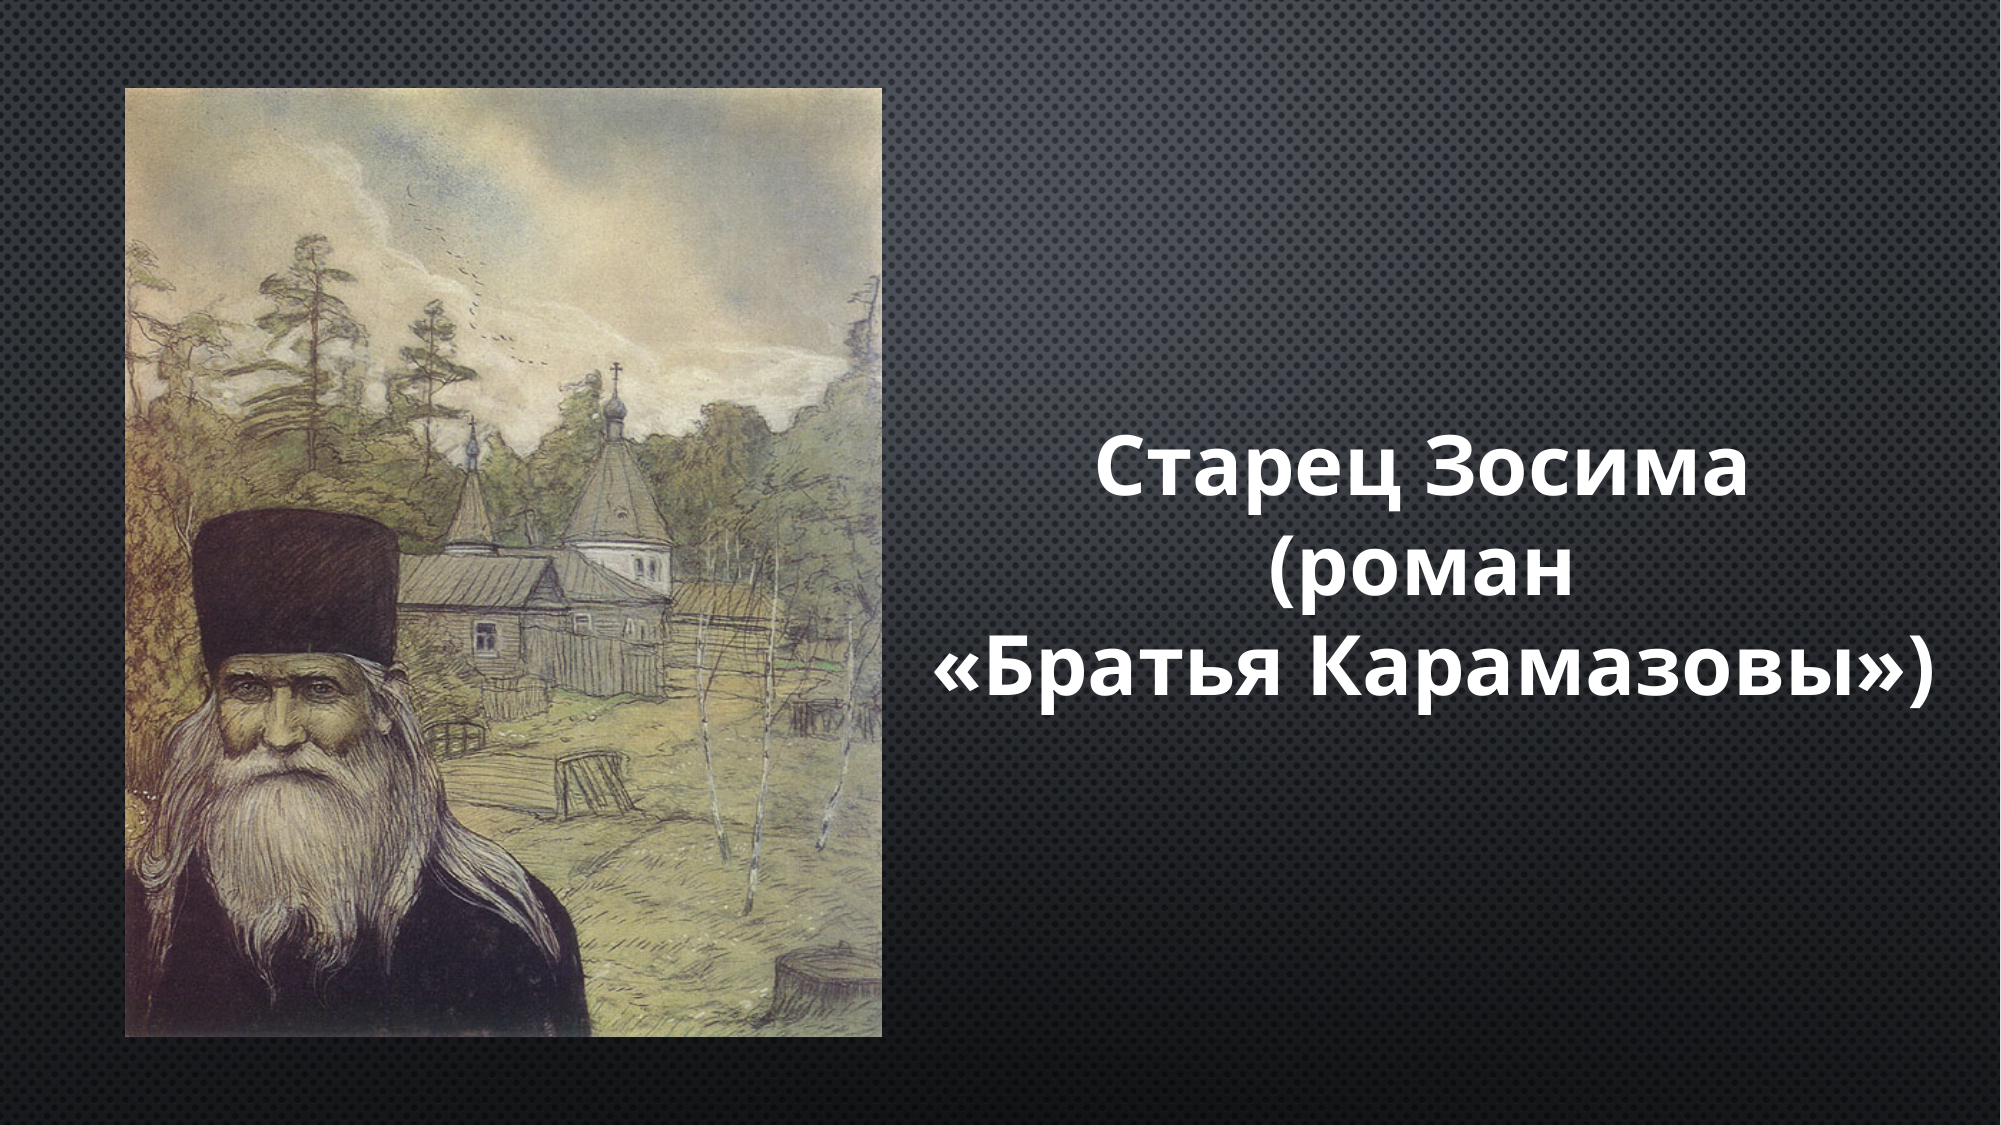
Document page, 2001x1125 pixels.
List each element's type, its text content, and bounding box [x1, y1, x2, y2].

title Старец Зосима (роман «Братья Карамазовы») [883, 293, 2000, 832]
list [125, 88, 883, 1037]
